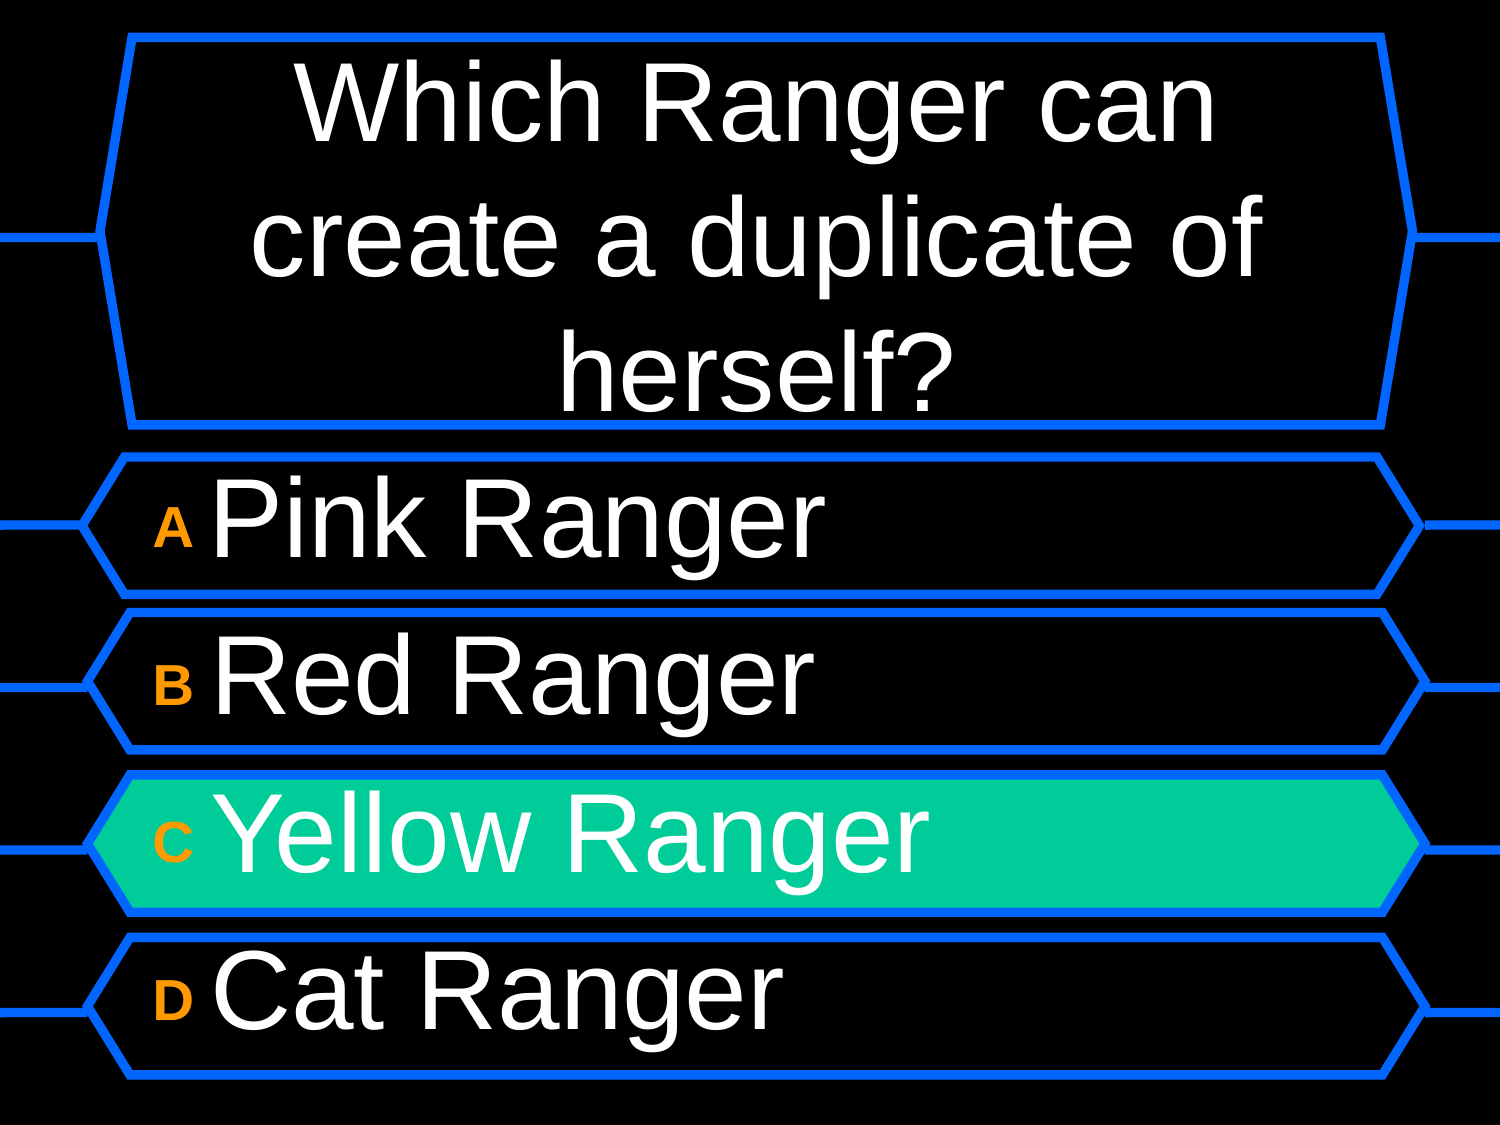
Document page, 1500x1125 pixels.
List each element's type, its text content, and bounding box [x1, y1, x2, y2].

text_box [1388, 946, 1425, 1066]
text_box [87, 937, 137, 1075]
text_box [127, 37, 1385, 62]
text_box [1388, 783, 1425, 904]
text_box [1388, 83, 1413, 379]
text_box [87, 774, 137, 913]
text_box [1388, 474, 1420, 577]
text_box [1388, 621, 1425, 741]
text_box [82, 456, 137, 595]
title Which Ranger can create a duplicate of herself? [124, 62, 1388, 401]
text_box [128, 401, 1385, 425]
text_box [99, 86, 124, 377]
list A Pink Ranger B Red Ranger C Yellow Ranger D Cat Ranger [137, 437, 1388, 1088]
text_box [87, 612, 137, 750]
